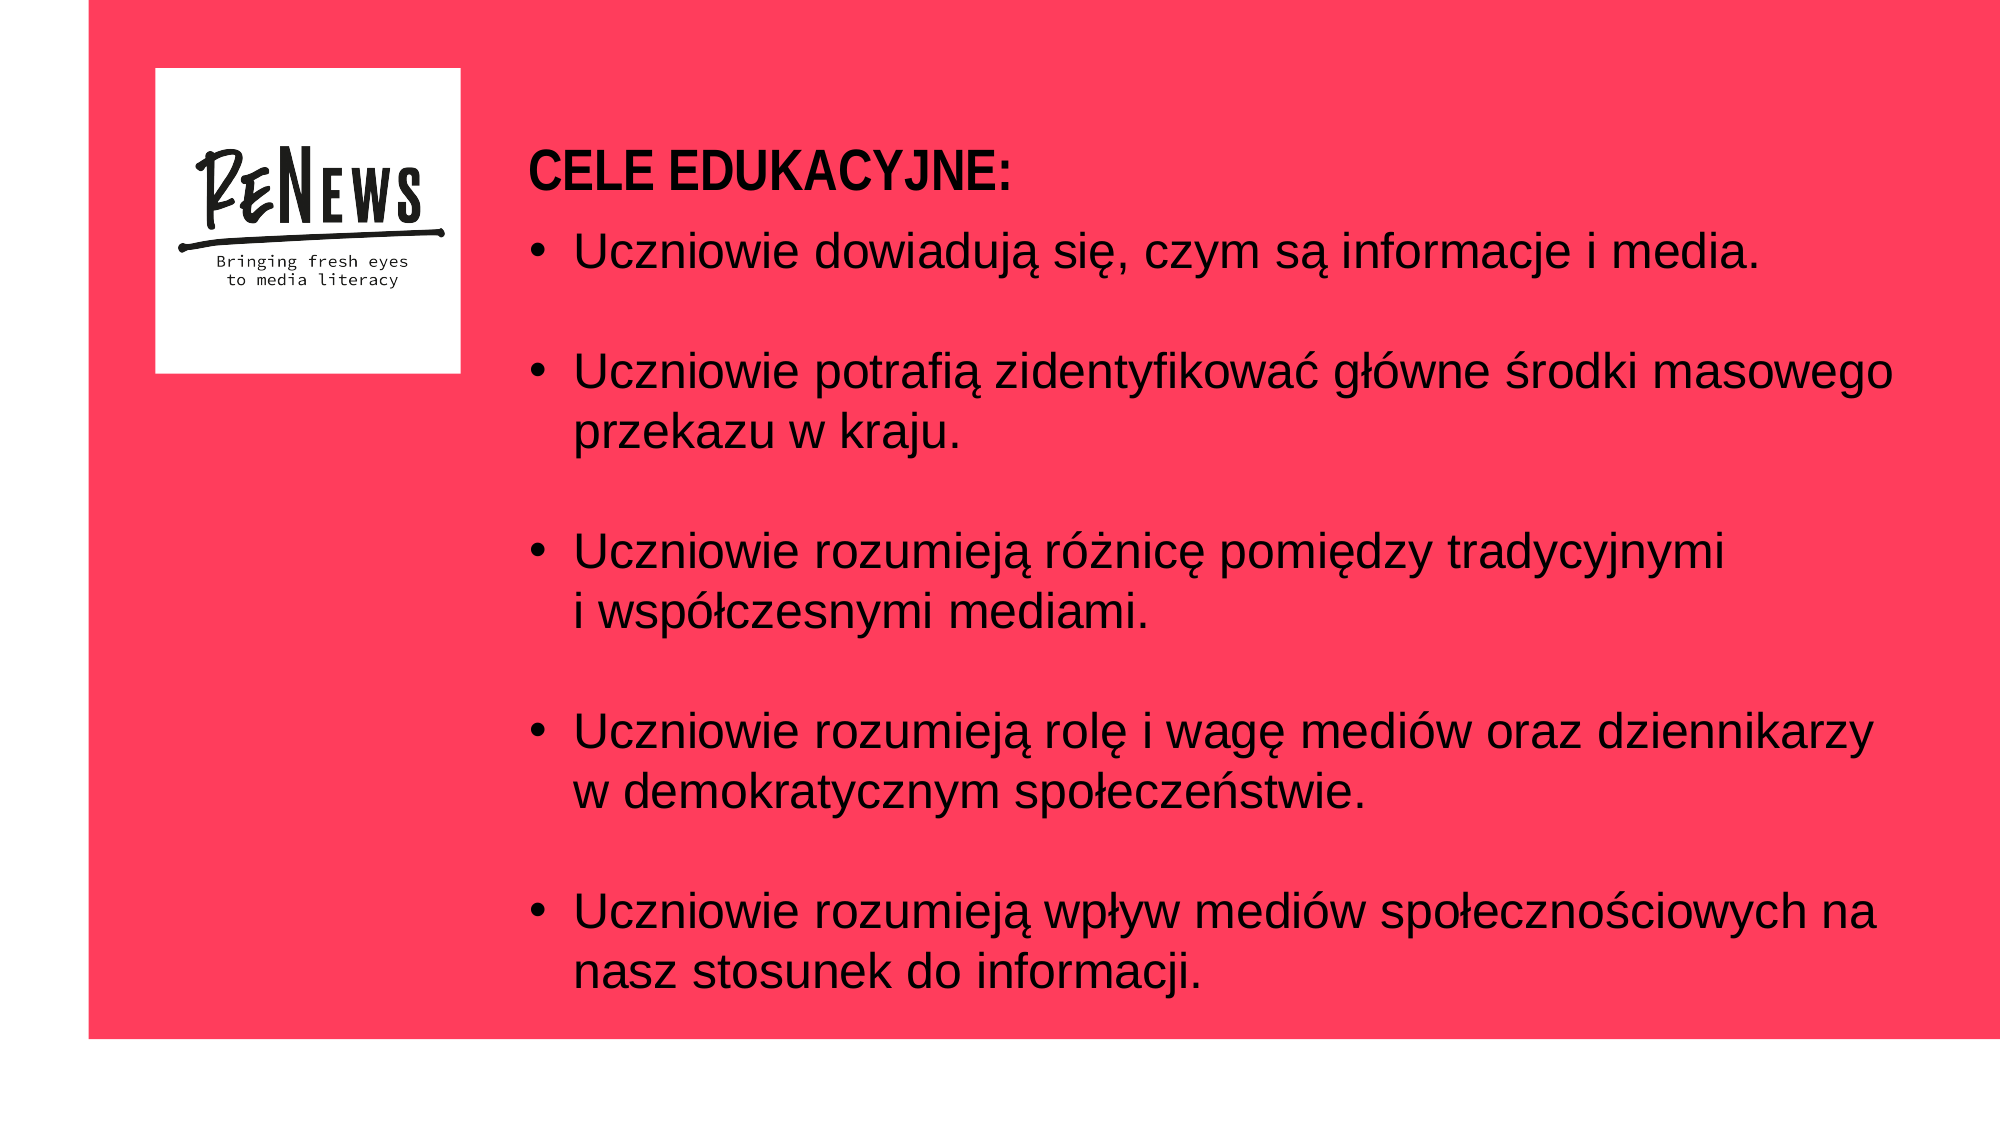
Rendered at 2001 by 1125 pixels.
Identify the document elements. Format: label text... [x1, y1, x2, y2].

text_box [154, 67, 462, 375]
picture [178, 146, 445, 293]
text_box Uczniowie dowiadują się, czym są informacje i media. Uczniowie potrafią zidentyfikować główne środki masowego przekazu w kraju. Uczniowie rozumieją różnicę pomiędzy tradycyjnymi i współczesnymi mediami. Uczniowie rozumieją rolę i wagę mediów oraz dziennikarzy w demokratycznym społeczeństwie. Uczniowie rozumieją wpływ mediów społecznościowych na nasz stosunek do informacji. [88, 0, 2000, 1040]
text_box CELE EDUKACYJNE: [513, 124, 1042, 210]
